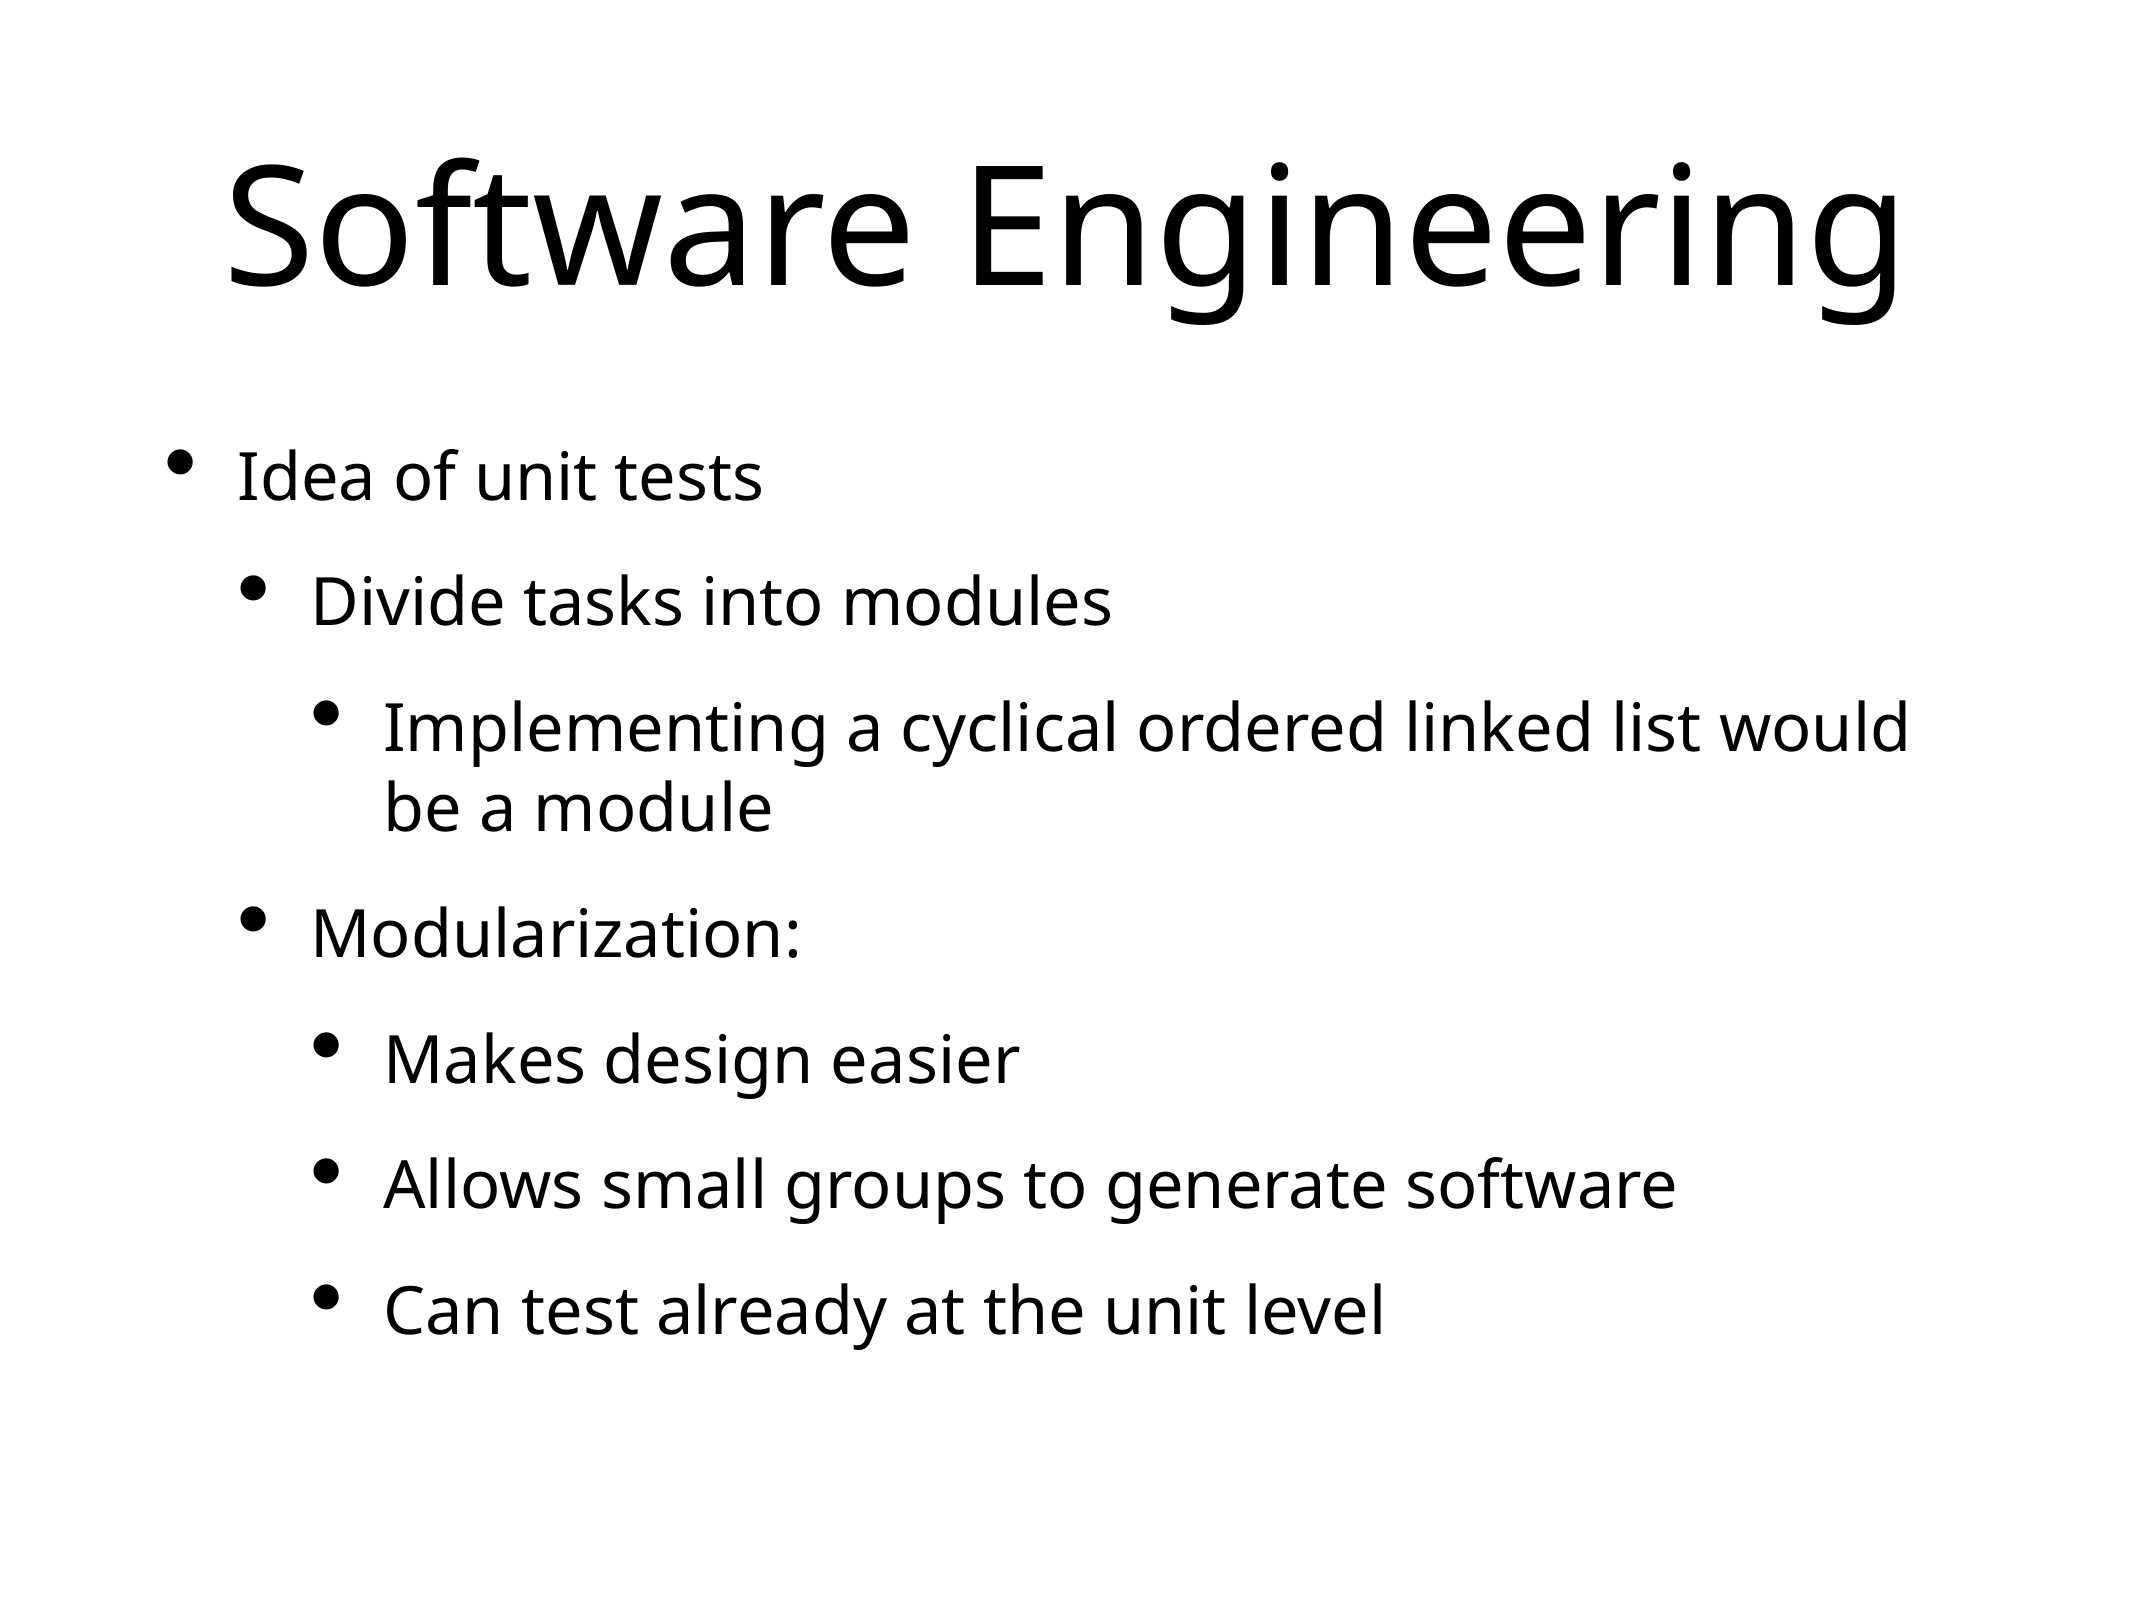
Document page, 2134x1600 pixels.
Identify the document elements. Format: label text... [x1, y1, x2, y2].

list Idea of unit tests Divide tasks into modules Implementing a cyclical ordered linked list would be a module Modularization: Makes design easier Allows small groups to generate software Can test already at the unit level [155, 424, 1978, 1457]
title Software Engineering [155, 41, 1978, 397]
